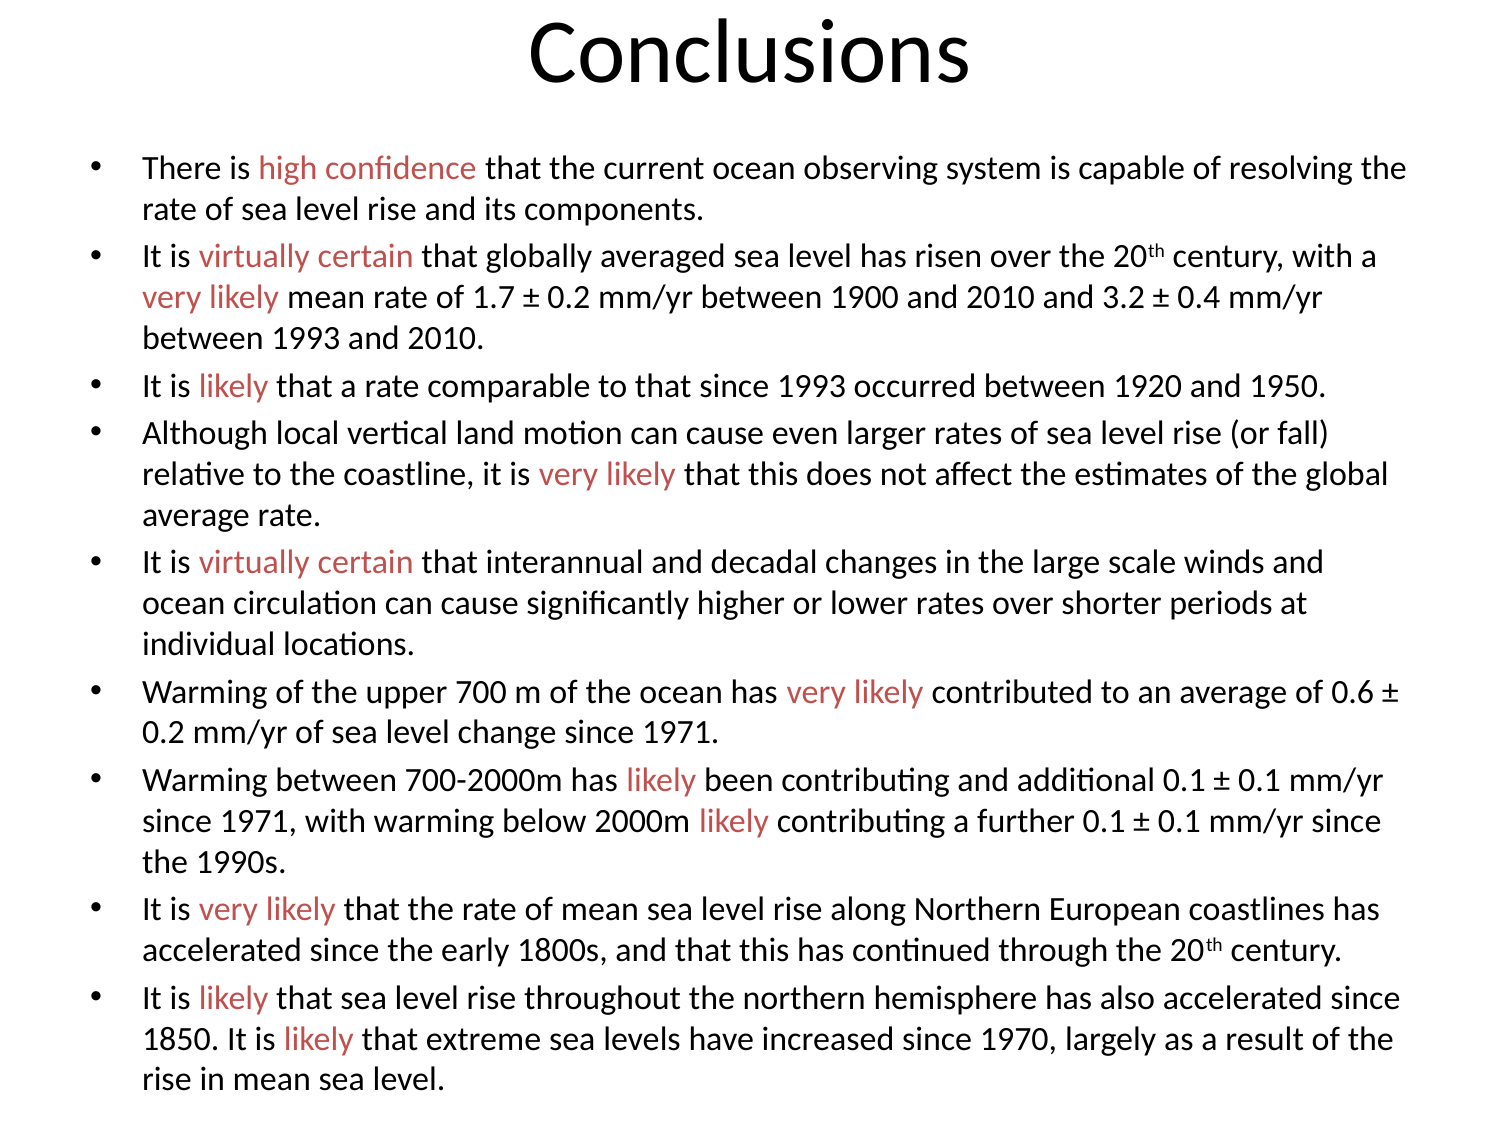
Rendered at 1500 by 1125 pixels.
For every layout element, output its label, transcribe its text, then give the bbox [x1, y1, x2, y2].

list There is high confidence that the current ocean observing system is capable of resolving the rate of sea level rise and its components. It is virtually certain that globally averaged sea level has risen over the 20th century, with a very likely mean rate of 1.7 ± 0.2 mm/yr between 1900 and 2010 and 3.2 ± 0.4 mm/yr between 1993 and 2010. It is likely that a rate comparable to that since 1993 occurred between 1920 and 1950. Although local vertical land motion can cause even larger rates of sea level rise (or fall) relative to the coastline, it is very likely that this does not affect the estimates of the global average rate. It is virtually certain that interannual and decadal changes in the large scale winds and ocean circulation can cause significantly higher or lower rates over shorter periods at individual locations. Warming of the upper 700 m of the ocean has very likely contributed to an average of 0.6 ± 0.2 mm/yr of sea level change since 1971. Warming between 700-2000m has likely been contributing and additional 0.1 ± 0.1 mm/yr since 1971, with warming below 2000m likely contributing a further 0.1 ± 0.1 mm/yr since the 1990s. It is very likely that the rate of mean sea level rise along Northern European coastlines has accelerated since the early 1800s, and that this has continued through the 20th century. It is likely that sea level rise throughout the northern hemisphere has also accelerated since 1850. It is likely that extreme sea levels have increased since 1970, largely as a result of the rise in mean sea level. [75, 137, 1425, 1111]
title Conclusions [75, 0, 1425, 137]
